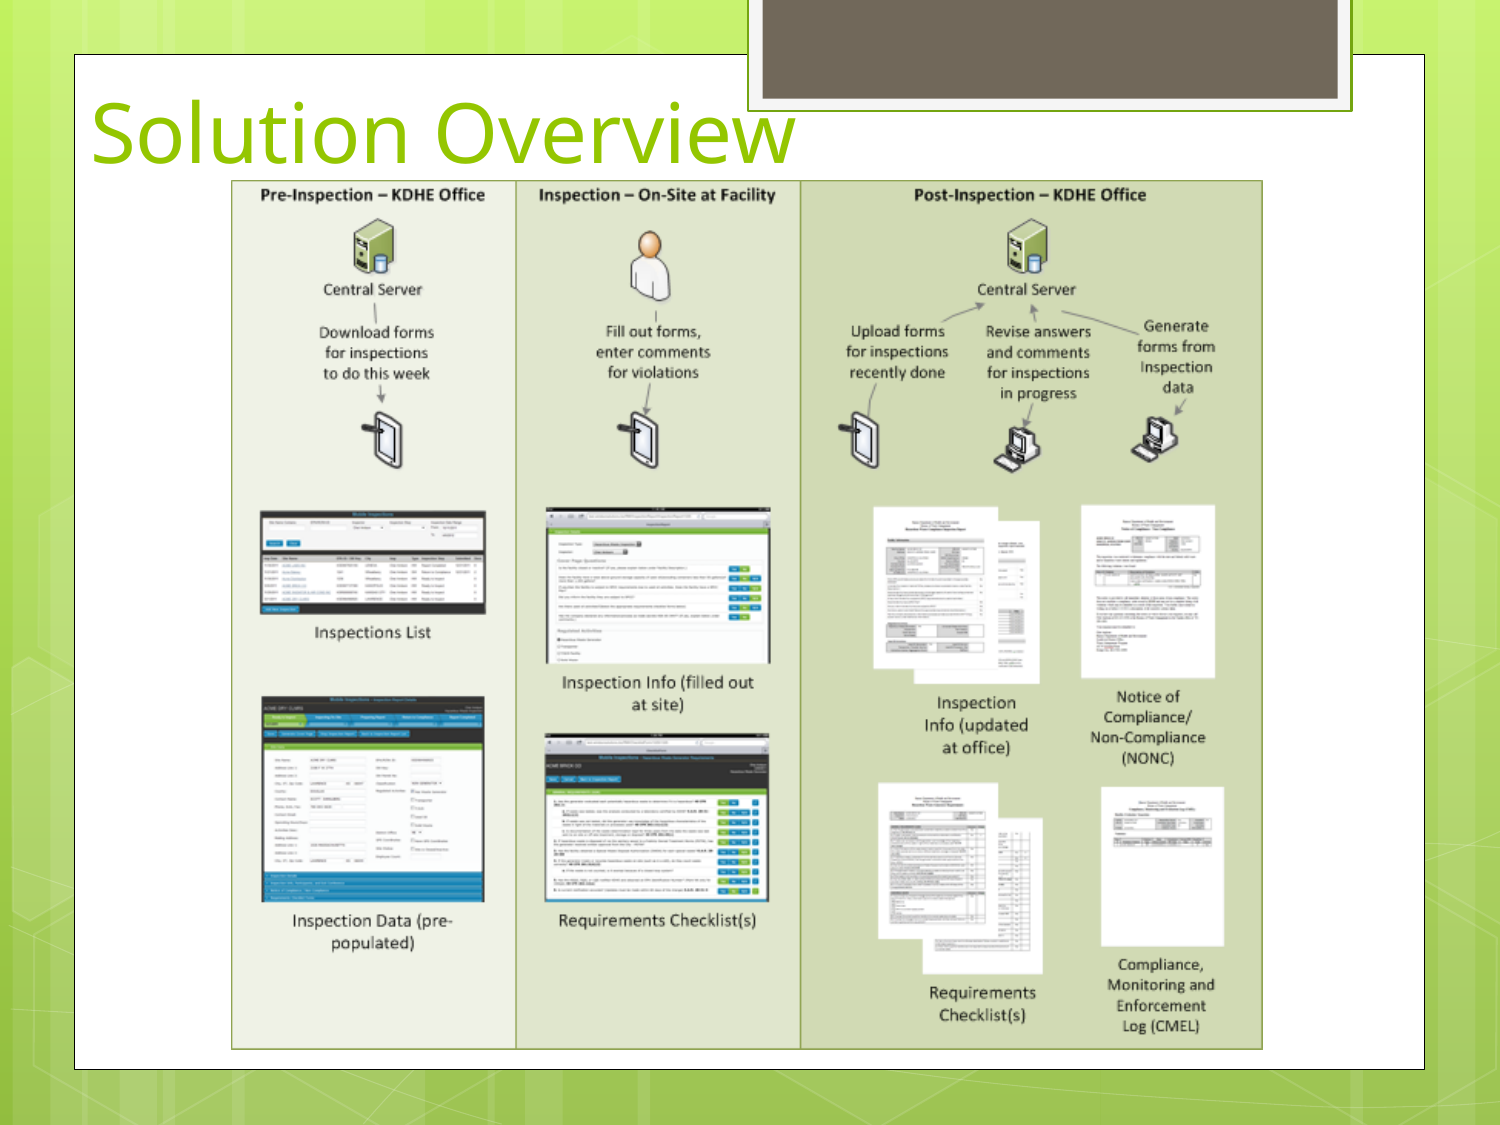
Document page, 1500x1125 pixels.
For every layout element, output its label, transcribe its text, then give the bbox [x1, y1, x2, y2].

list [230, 179, 1263, 1051]
title Solution Overview [75, 37, 1425, 188]
